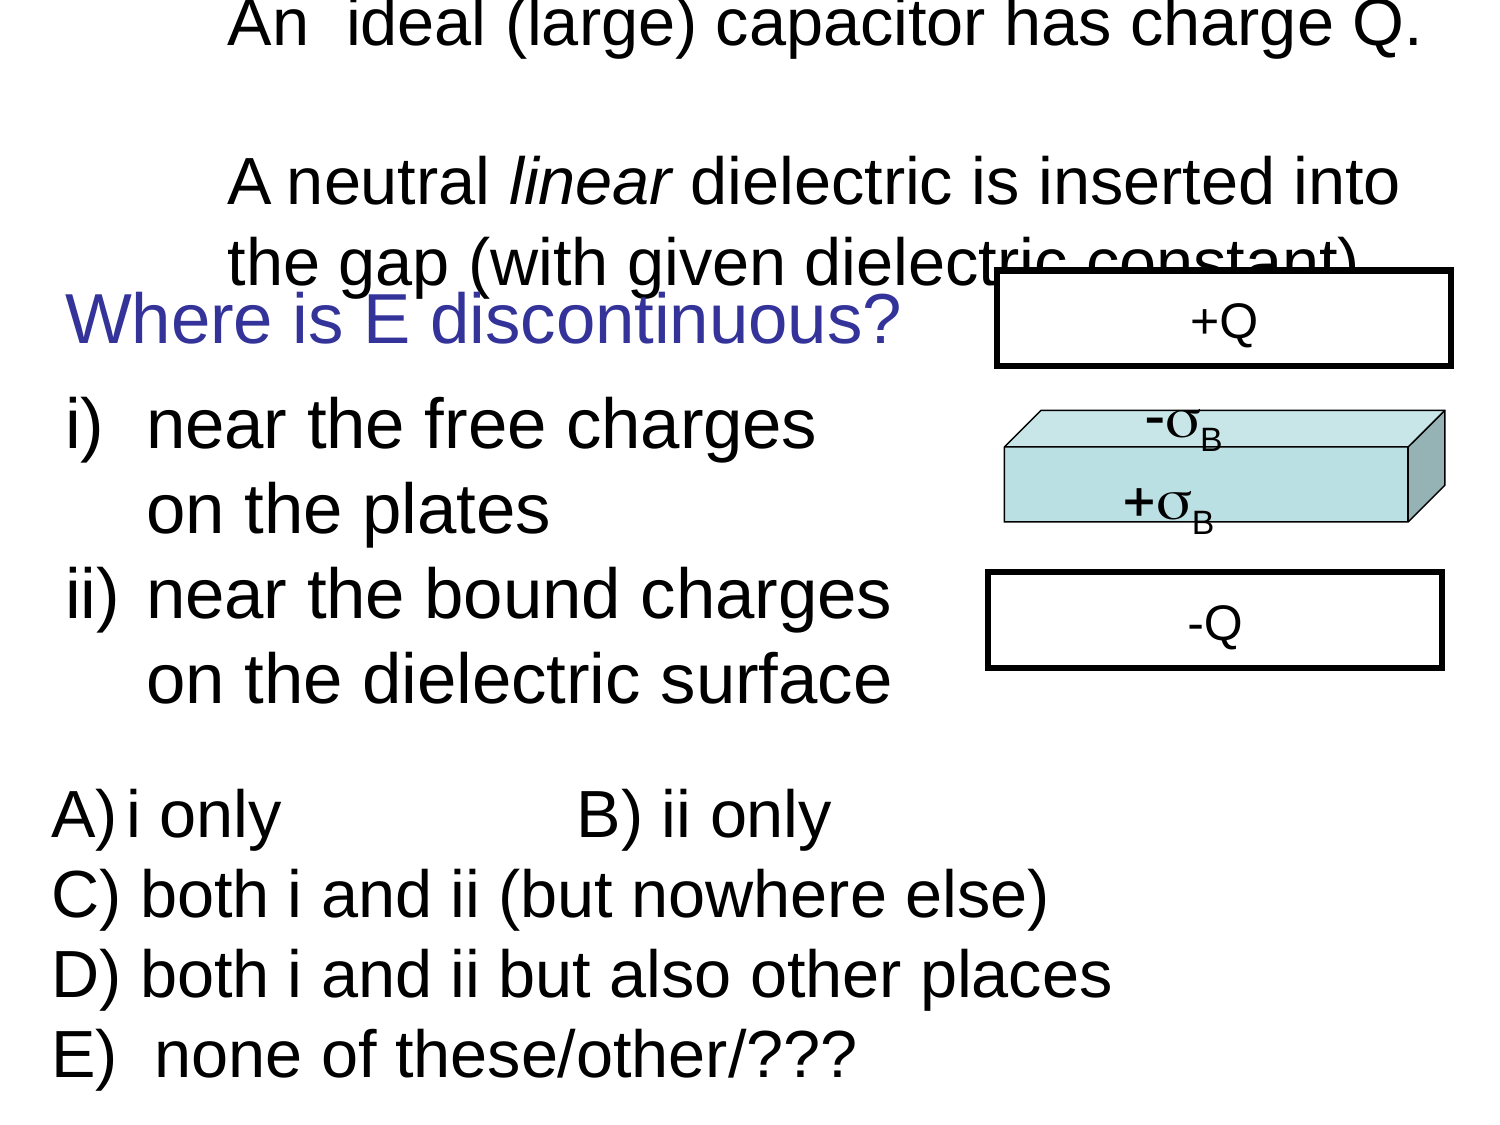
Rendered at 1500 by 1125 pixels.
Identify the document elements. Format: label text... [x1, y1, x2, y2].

text_box [1004, 410, 1131, 522]
text_box [337, 43, 1377, 84]
text_box Where is E discontinuous? near the free charges on the plates near the bound charges on the dielectric surface [50, 265, 997, 725]
text_box B [1131, 371, 1238, 467]
text_box +Q [997, 270, 1452, 367]
text_box [1230, 410, 1445, 522]
text_box i only B) ii only C) both i and ii (but nowhere else) D) both i and ii but also other places E) none of these/other/??? [36, 763, 1439, 1099]
text_box B [1107, 454, 1230, 549]
text_box -Q [997, 572, 1443, 668]
title An ideal (large) capacitor has charge Q. A neutral linear dielectric is inserted into the gap (with given dielectric constant) [213, 84, 1458, 273]
